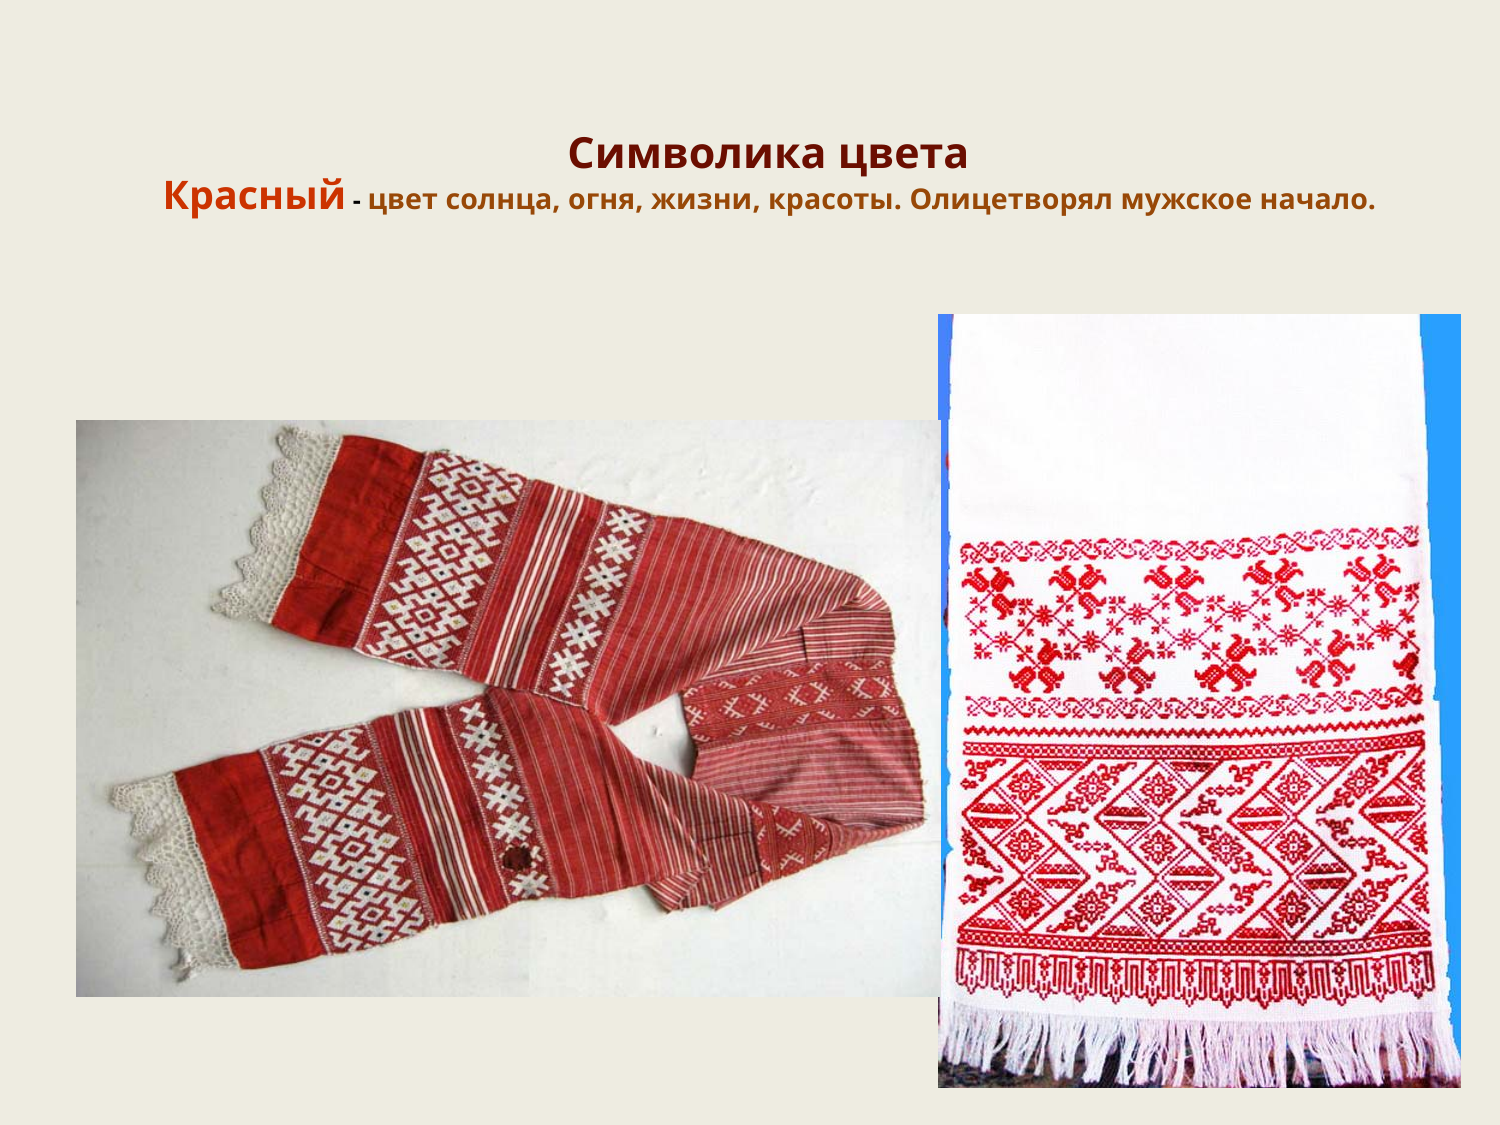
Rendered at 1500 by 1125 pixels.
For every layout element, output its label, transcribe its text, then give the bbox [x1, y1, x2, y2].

picture [76, 314, 1461, 1088]
title Символика цвета Красный - цвет солнца, огня, жизни, красоты. Олицетворял мужское начало. [76, 42, 1461, 291]
